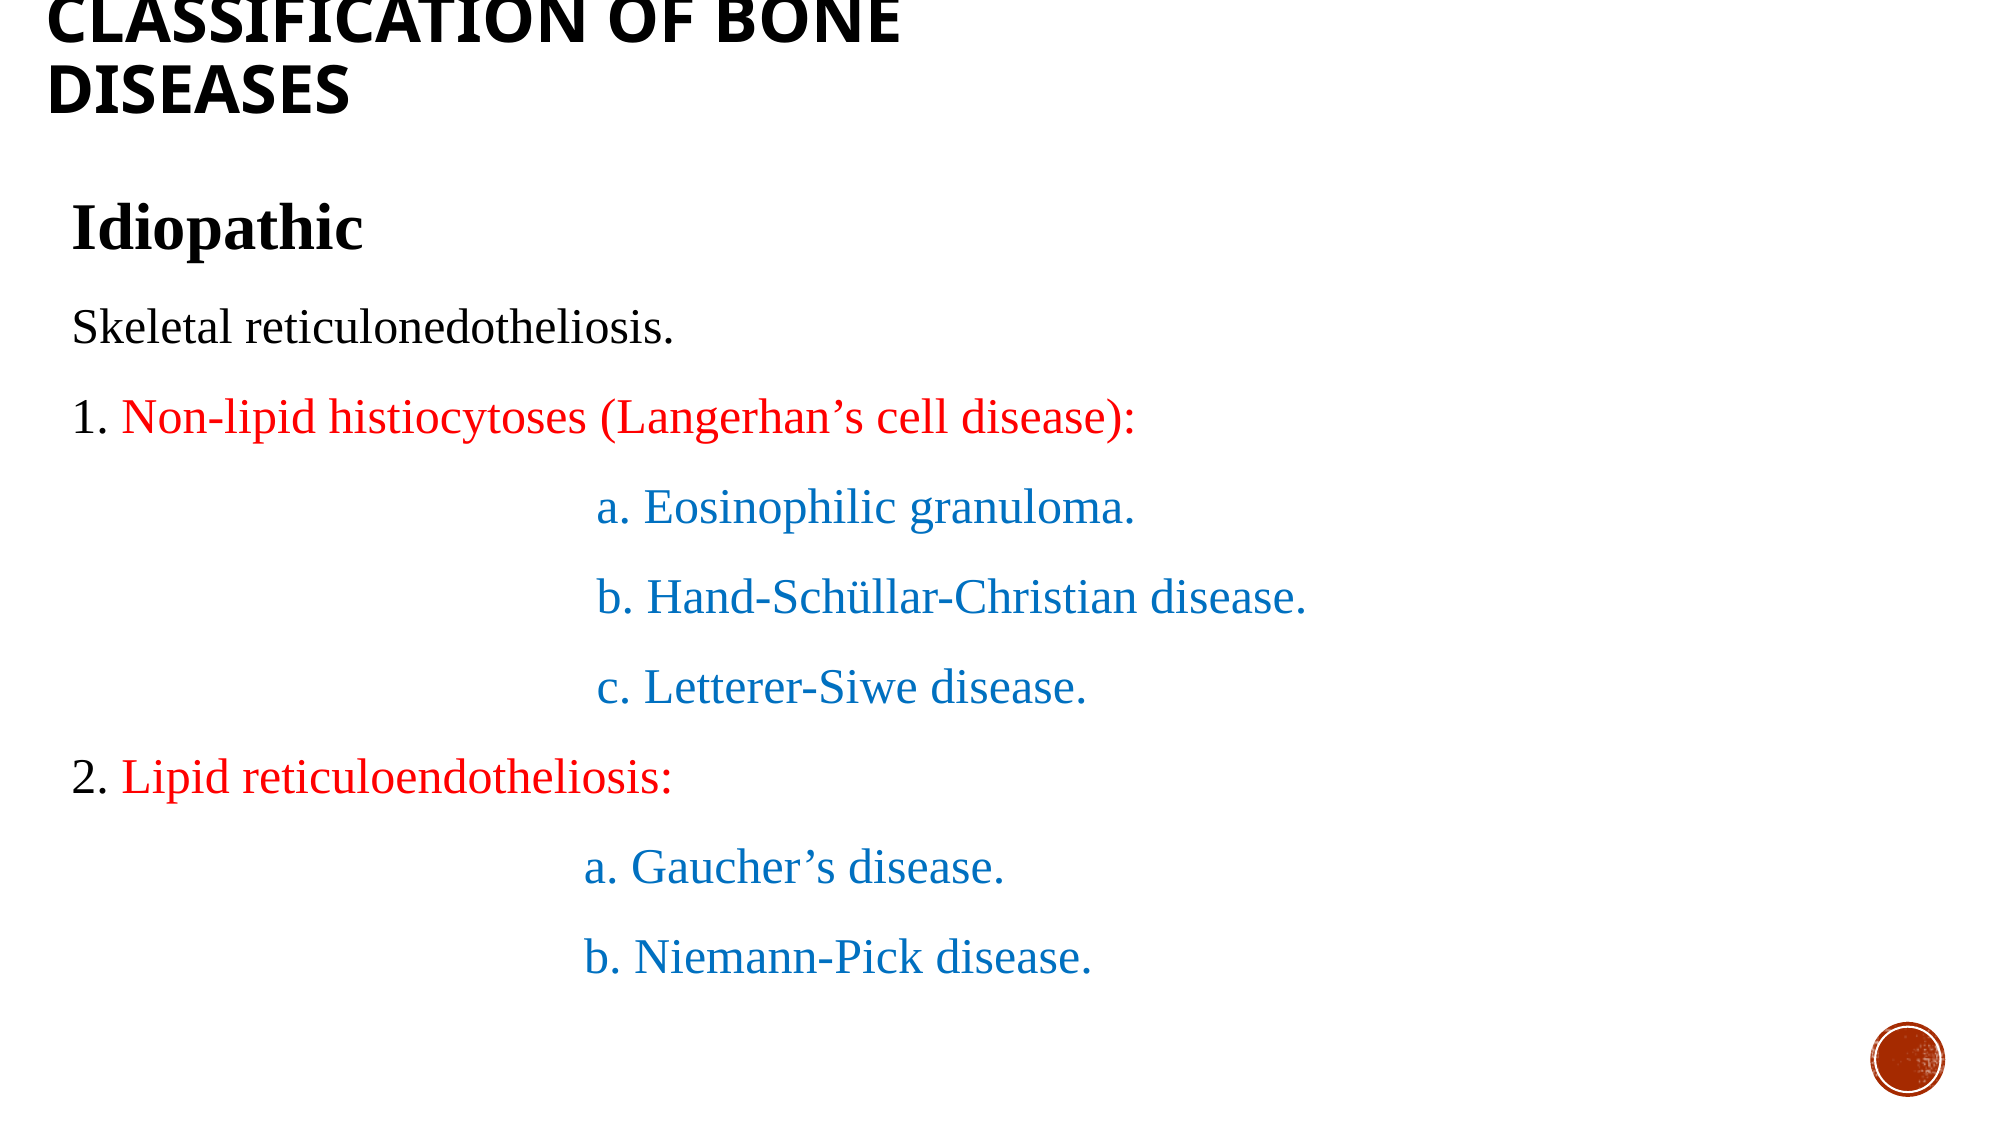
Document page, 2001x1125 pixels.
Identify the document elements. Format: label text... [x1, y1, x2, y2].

list Idiopathic Skeletal reticulonedotheliosis. 1. Non-lipid histiocytoses (Langerhan’s cell disease): a. Eosinophilic granuloma. b. Hand-Schüllar-Christian disease. c. Letterer-Siwe disease. 2. Lipid reticuloendotheliosis: a. Gaucher’s disease. b. Niemann-Pick disease. [56, 135, 1884, 1060]
title Classification of bone diseases [30, 71, 1077, 122]
